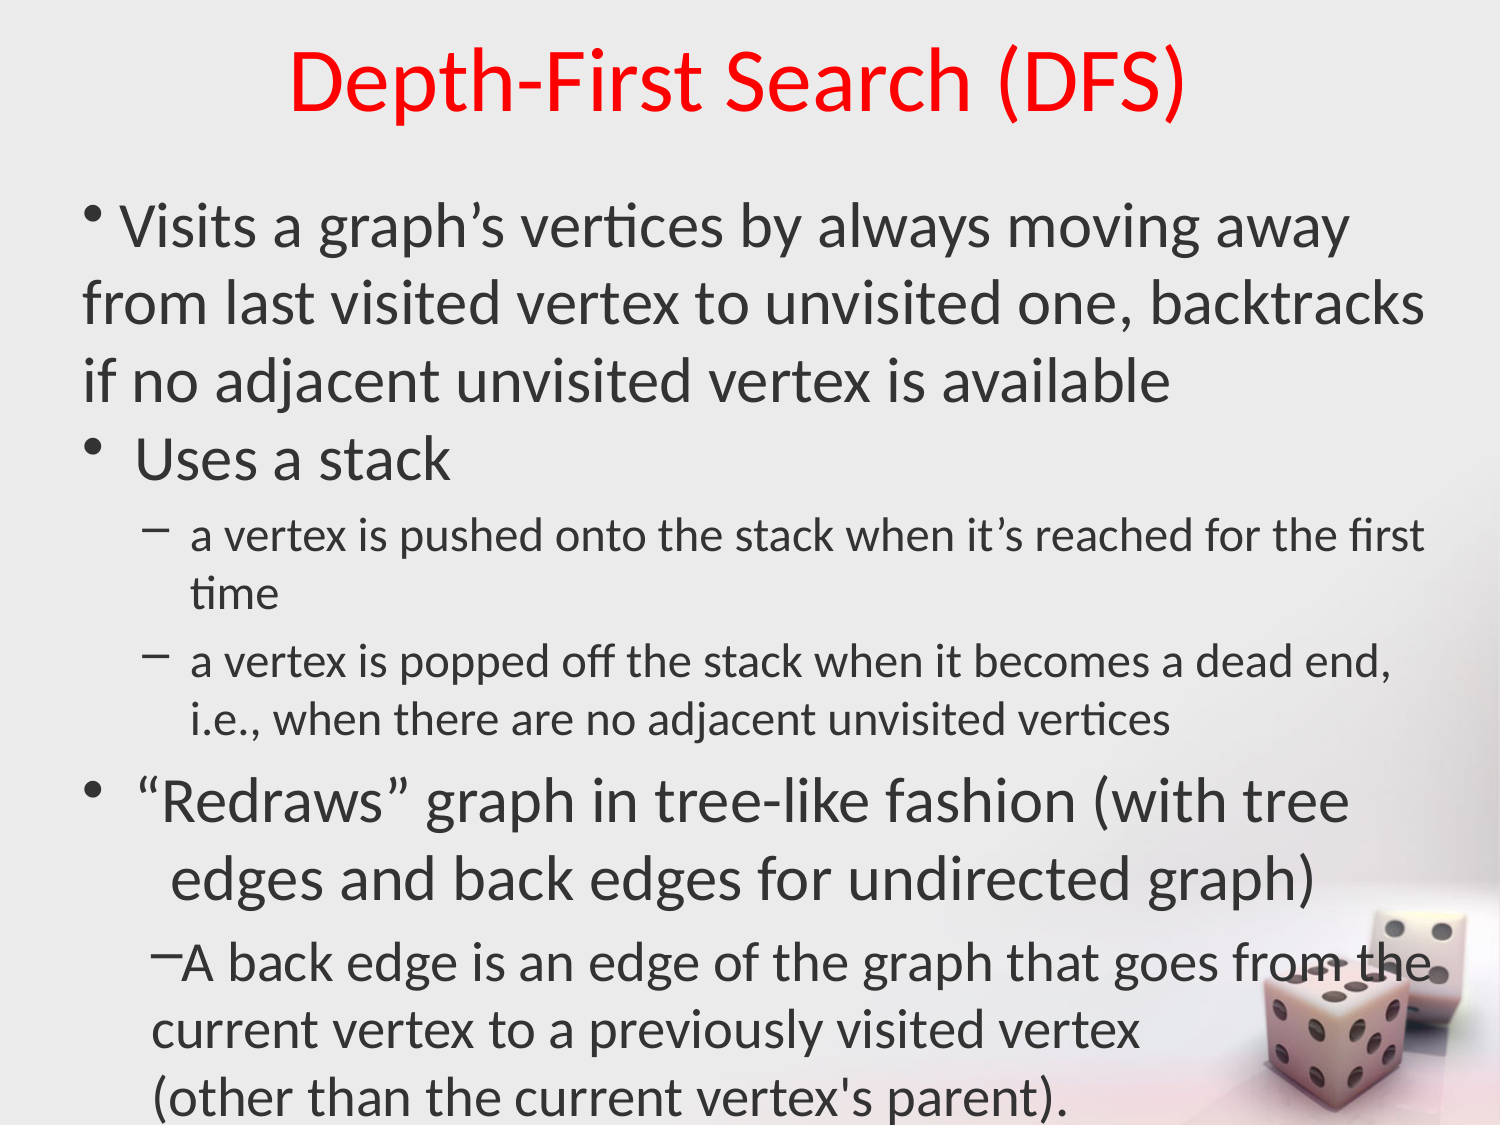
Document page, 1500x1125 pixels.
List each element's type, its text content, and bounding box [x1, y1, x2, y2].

title Depth-First Search (DFS) [74, 0, 1426, 151]
picture [0, 0, 1500, 1125]
list Visits a graph’s vertices by always moving away from last visited vertex to unvisited one, backtracks if no adjacent unvisited vertex is available Uses a stack a vertex is pushed onto the stack when it’s reached for the first time a vertex is popped off the stack when it becomes a dead end, i.e., when there are no adjacent unvisited vertices “Redraws” graph in tree-like fashion (with tree edges and back edges for undirected graph) A back edge is an edge of the graph that goes from the current vertex to a previously visited vertex (other than the current vertex's parent). [74, 174, 1476, 1125]
